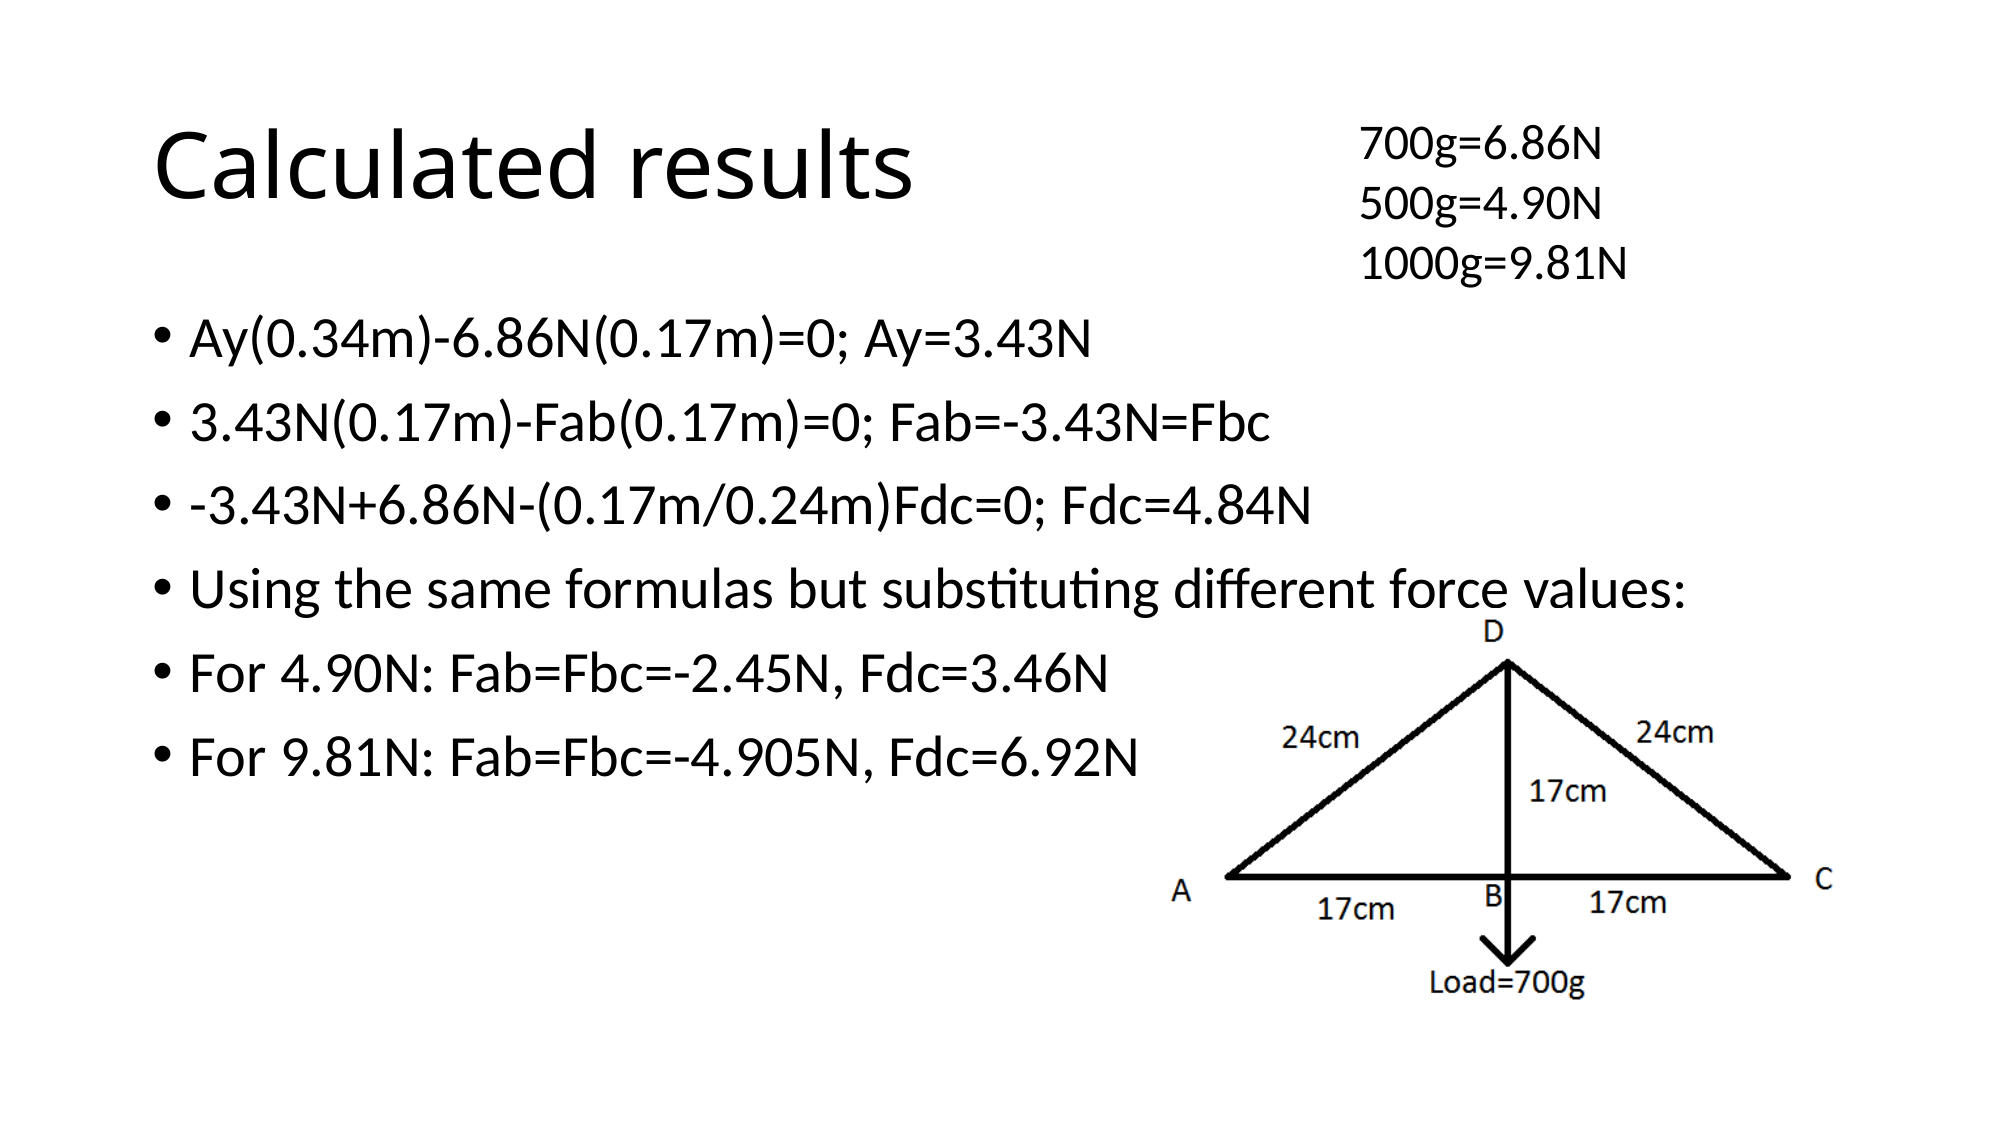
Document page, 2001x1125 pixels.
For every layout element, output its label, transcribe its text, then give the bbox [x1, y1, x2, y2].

text_box 700g=6.86N 500g=4.90N 1000g=9.81N [1343, 102, 1682, 298]
picture [1162, 608, 1863, 1014]
list Ay(0.34m)-6.86N(0.17m)=0; Ay=3.43N 3.43N(0.17m)-Fab(0.17m)=0; Fab=-3.43N=Fbc -3.43N+6.86N-(0.17m/0.24m)Fdc=0; Fdc=4.84N Using the same formulas but substituting different force values: For 4.90N: Fab=Fbc=-2.45N, Fdc=3.46N For 9.81N: Fab=Fbc=-4.905N, Fdc=6.92N [137, 299, 1863, 1014]
title Calculated results [137, 59, 1863, 278]
